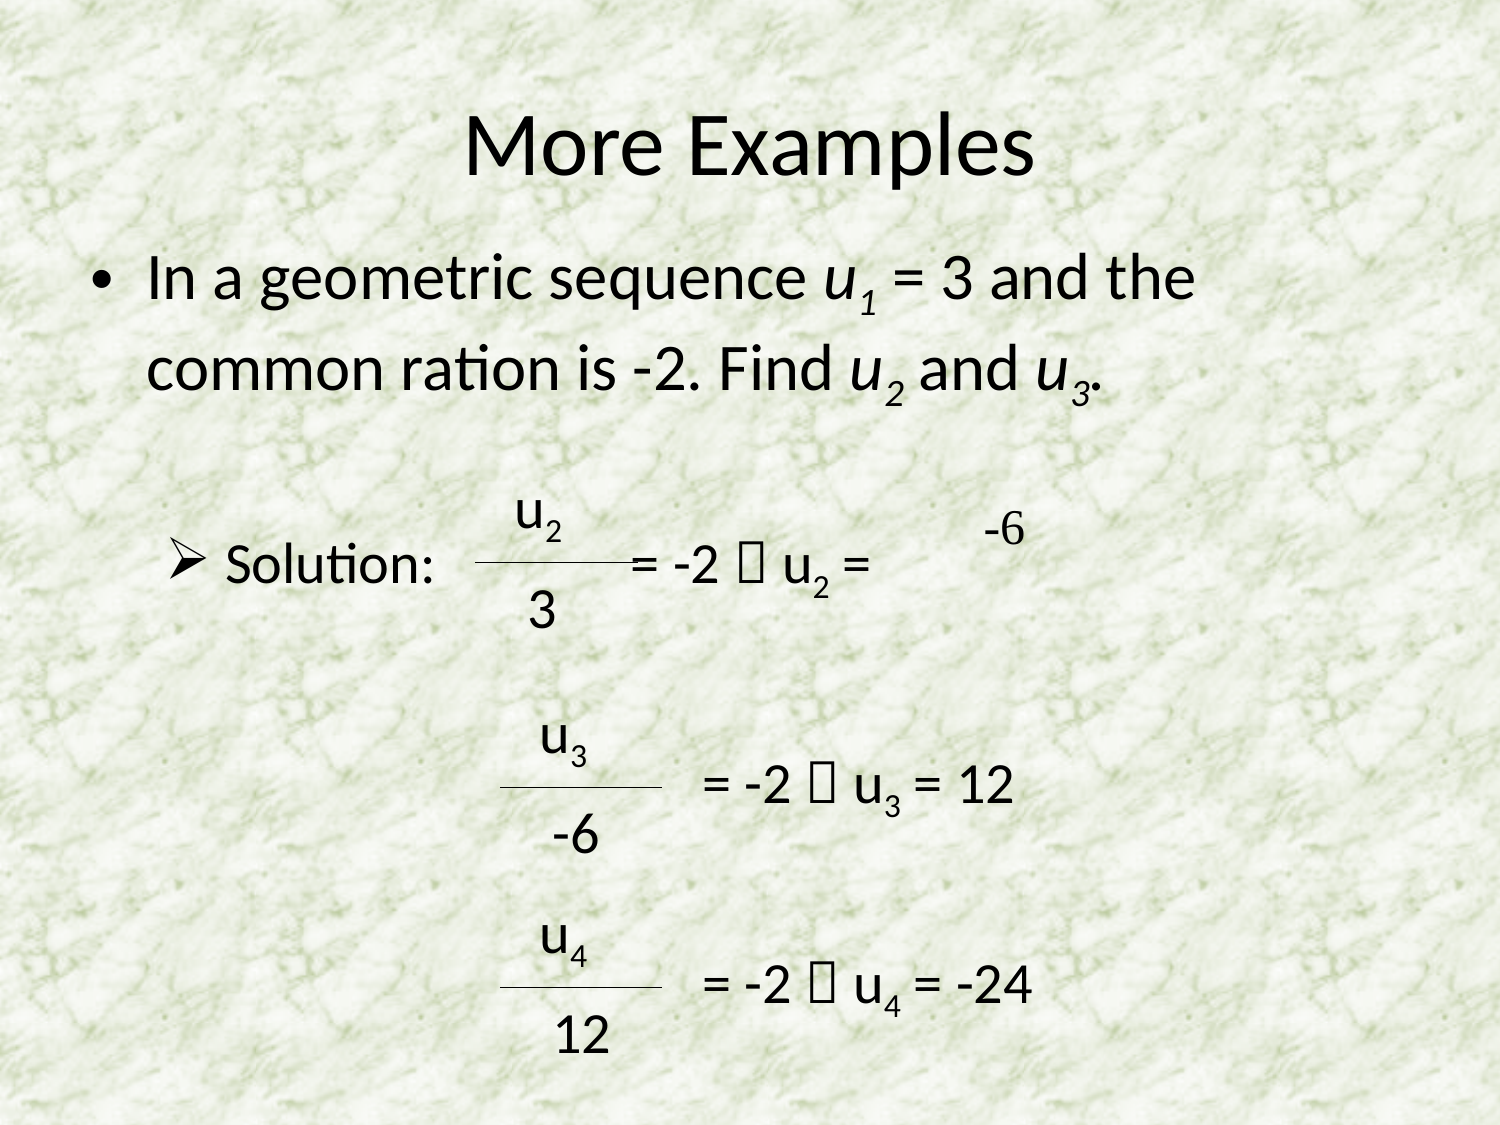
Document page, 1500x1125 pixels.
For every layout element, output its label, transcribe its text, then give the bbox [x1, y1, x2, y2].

text_box -6 [968, 486, 1050, 562]
title More Examples [75, 45, 1425, 224]
text_box = -2  u4 = -24 [687, 937, 1100, 1032]
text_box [474, 462, 638, 649]
list In a geometric sequence u1 = 3 and the common ration is -2. Find u2 and u3. Solution: = -2  u2 = [75, 224, 1425, 968]
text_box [499, 687, 663, 874]
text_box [499, 887, 663, 1074]
text_box = -2  u3 = 12 [687, 737, 1100, 832]
